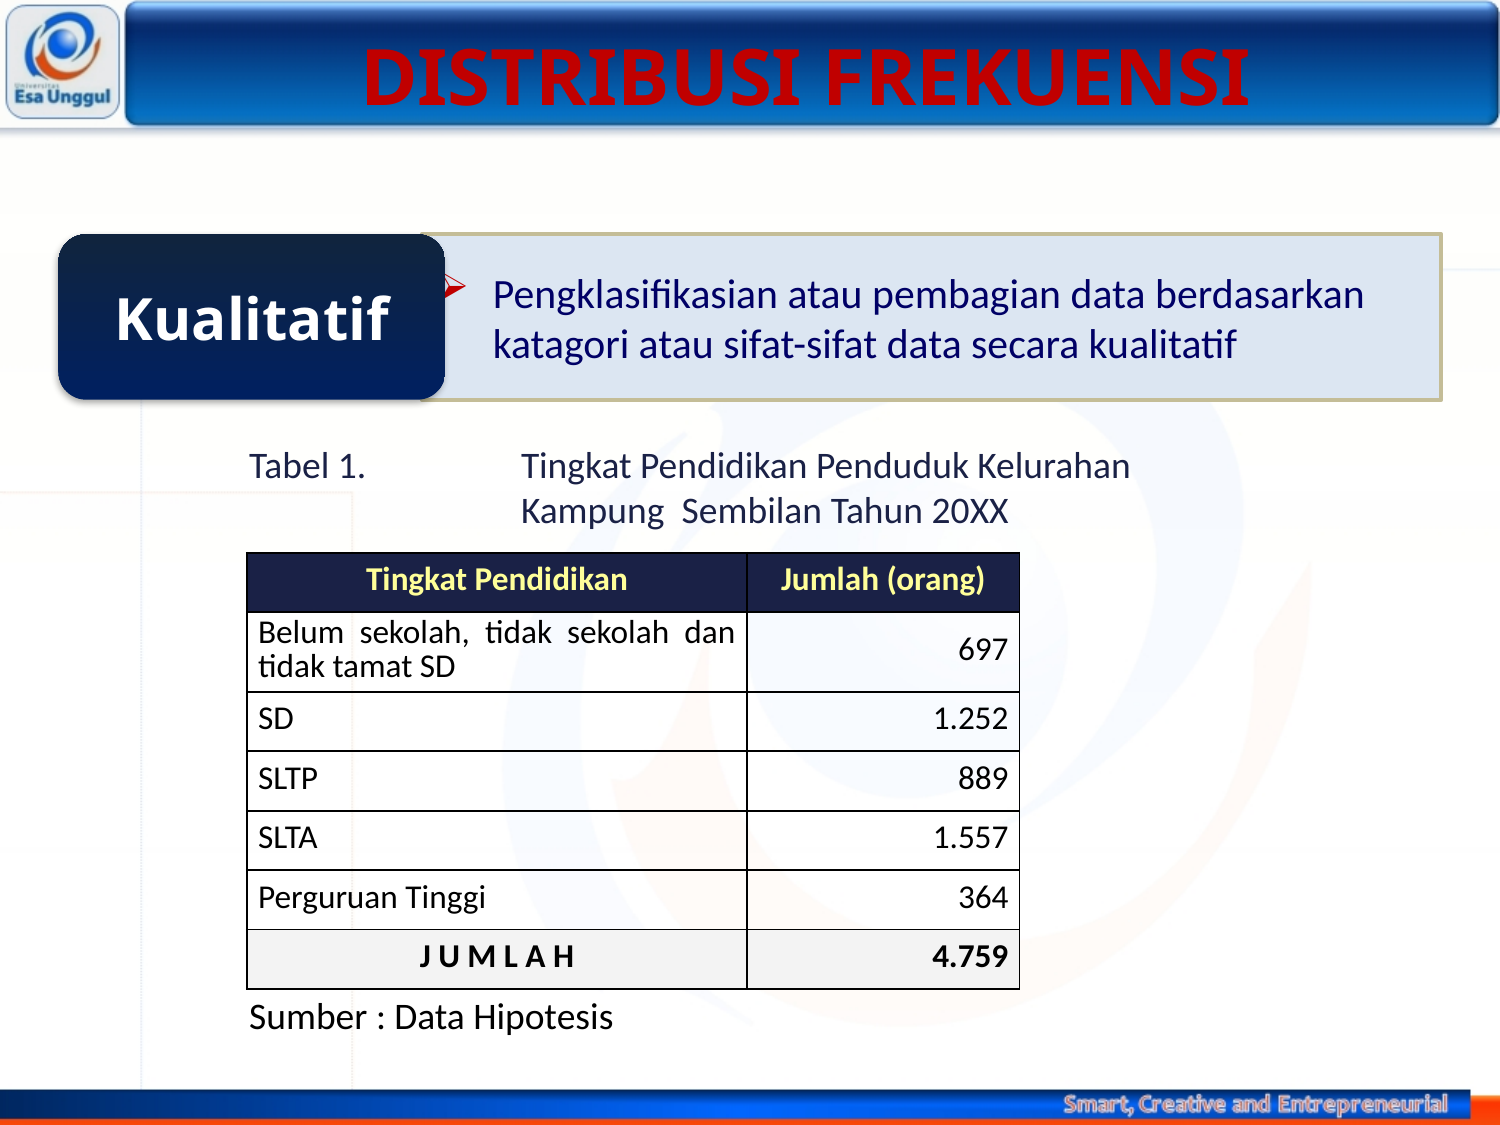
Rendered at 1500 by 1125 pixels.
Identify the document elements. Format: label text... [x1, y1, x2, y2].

table_cell 364 [748, 871, 1019, 929]
table_header Tingkat Pendidikan [248, 554, 746, 611]
table_cell 1.252 [748, 693, 1019, 750]
title DISTRIBUSI FREKUENSI [129, 19, 1483, 129]
text_box Kualitatif [58, 234, 446, 400]
picture [0, 0, 1500, 1125]
table_cell SLTA [248, 812, 746, 869]
table_cell 889 [748, 752, 1019, 810]
table_cell 4.759 [748, 930, 1019, 988]
table_header Jumlah (orang) [748, 554, 1019, 611]
text_box Tabel 1. Tingkat Pendidikan Penduduk Kelurahan Kampung Sembilan Tahun 20XX [234, 433, 1172, 539]
table_cell 1.557 [748, 812, 1019, 869]
table_cell SLTP [248, 752, 746, 810]
table_cell J U M L A H [248, 930, 746, 988]
text_box Pengklasifikasian atau pembagian data berdasarkan katagori atau sifat-sifat data secara kualitatif [420, 232, 1443, 402]
text_box Sumber : Data Hipotesis [234, 984, 657, 1045]
table_cell SD [248, 693, 746, 750]
table_cell Belum sekolah, tidak sekolah dan tidak tamat SD [248, 613, 746, 691]
table_cell 697 [748, 613, 1019, 691]
table_cell Perguruan Tinggi [248, 871, 746, 929]
